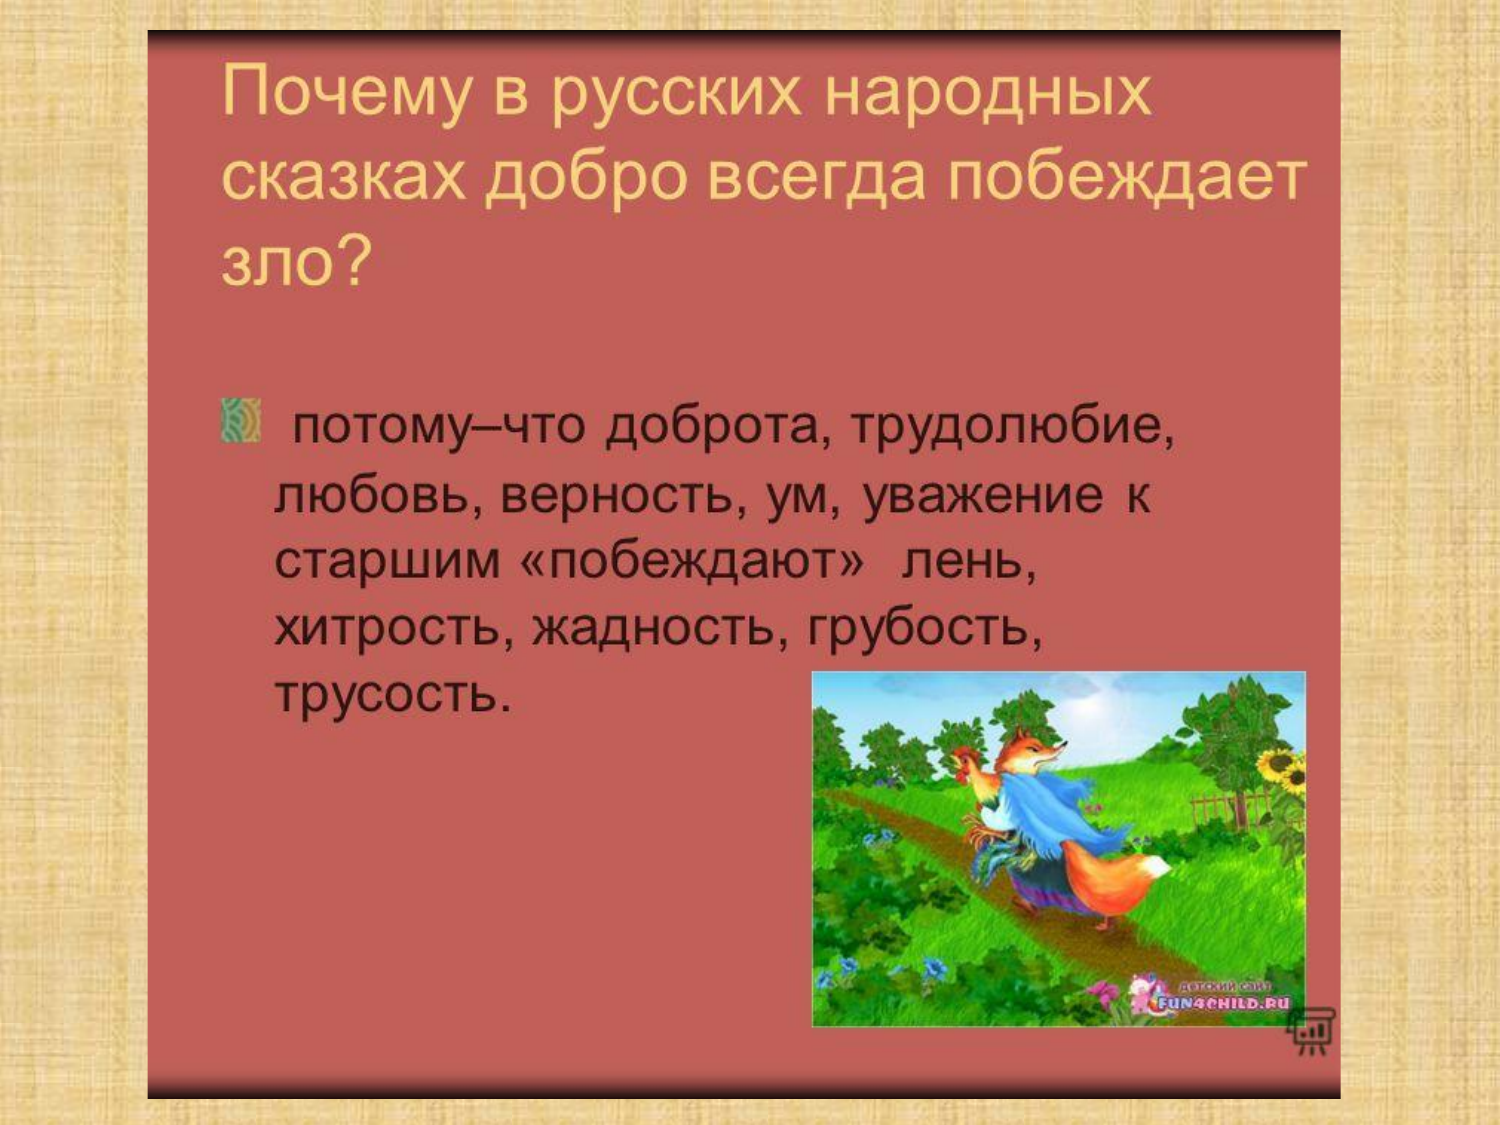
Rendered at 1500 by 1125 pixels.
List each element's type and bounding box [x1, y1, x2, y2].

list [147, 30, 1341, 1100]
picture [0, 0, 1500, 1125]
